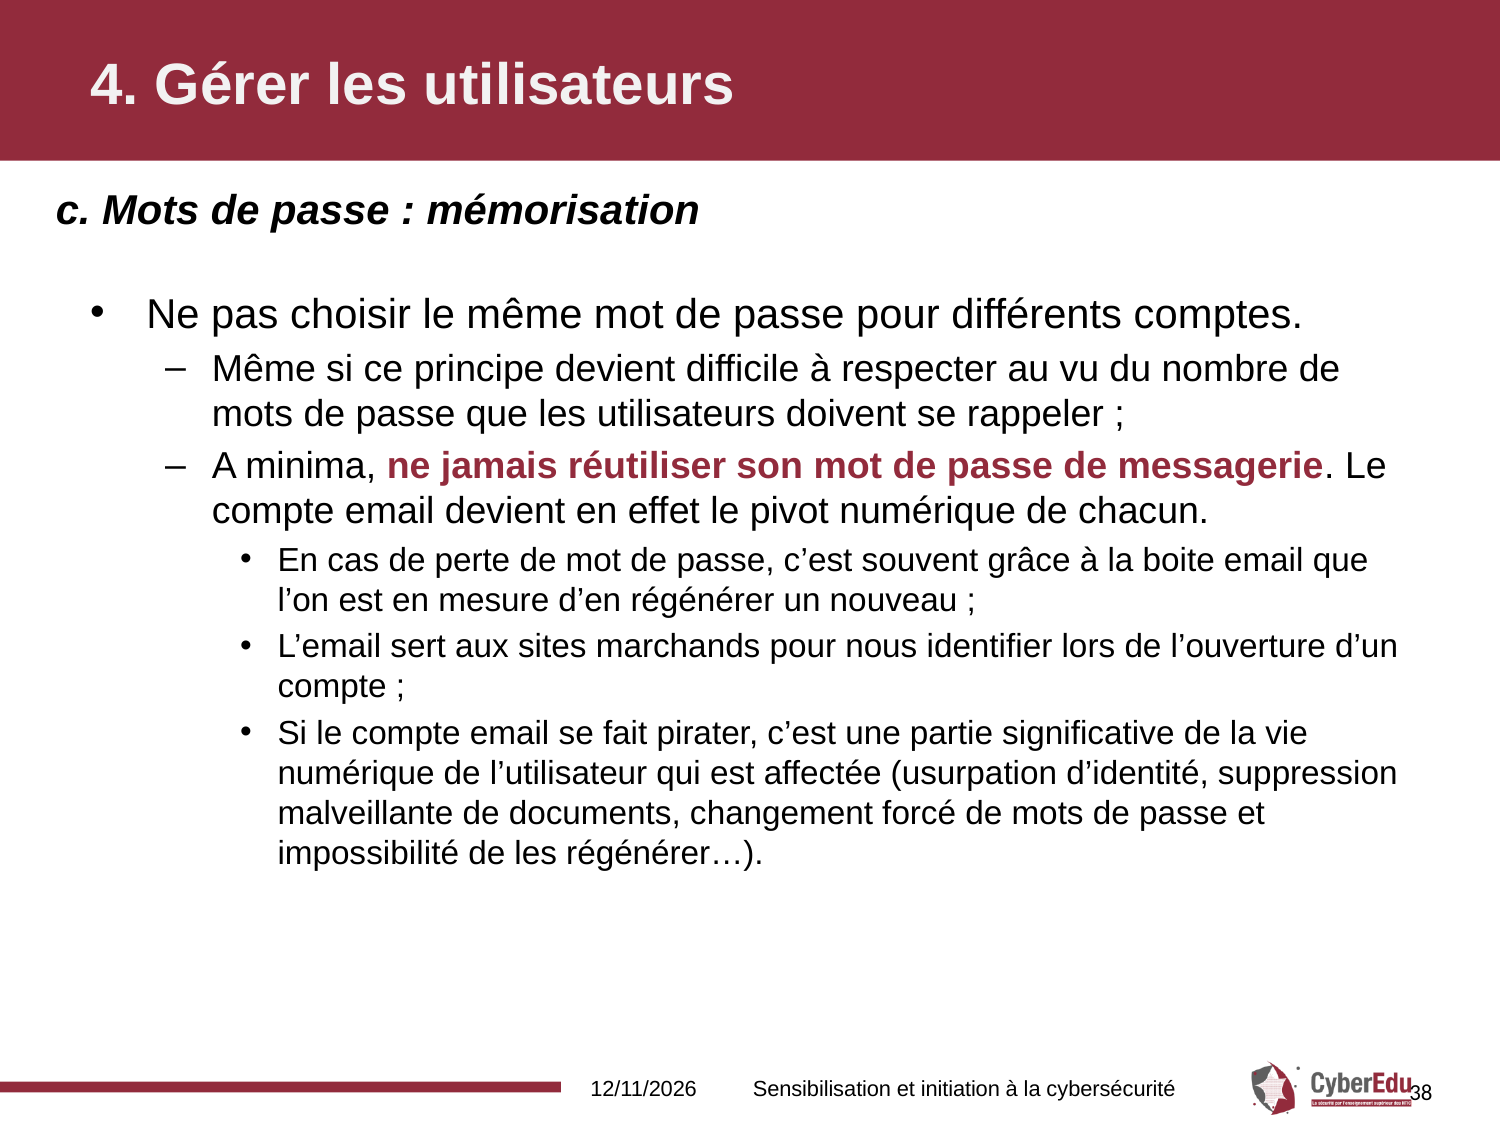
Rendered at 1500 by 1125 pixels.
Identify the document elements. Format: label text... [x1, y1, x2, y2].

footer Sensibilisation et initiation à la cybersécurité [738, 1057, 1236, 1118]
list Ne pas choisir le même mot de passe pour différents comptes. Même si ce principe devient difficile à respecter au vu du nombre de mots de passe que les utilisateurs doivent se rappeler ; A minima, ne jamais réutiliser son mot de passe de messagerie. Le compte email devient en effet le pivot numérique de chacun. En cas de perte de mot de passe, c’est souvent grâce à la boite email que l’on est en mesure d’en régénérer un nouveau ; L’email sert aux sites marchands pour nous identifier lors de l’ouverture d’un compte ; Si le compte email se fait pirater, c’est une partie significative de la vie numérique de l’utilisateur qui est affectée (usurpation d’identité, suppression malveillante de documents, changement forcé de mots de passe et impossibilité de les régénérer…). [75, 278, 1425, 1035]
text_box c. Mots de passe : mémorisation [41, 160, 1471, 256]
picture [1246, 1060, 1412, 1115]
title 4. Gérer les utilisateurs [75, 1, 1425, 161]
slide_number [561, 1057, 727, 1118]
